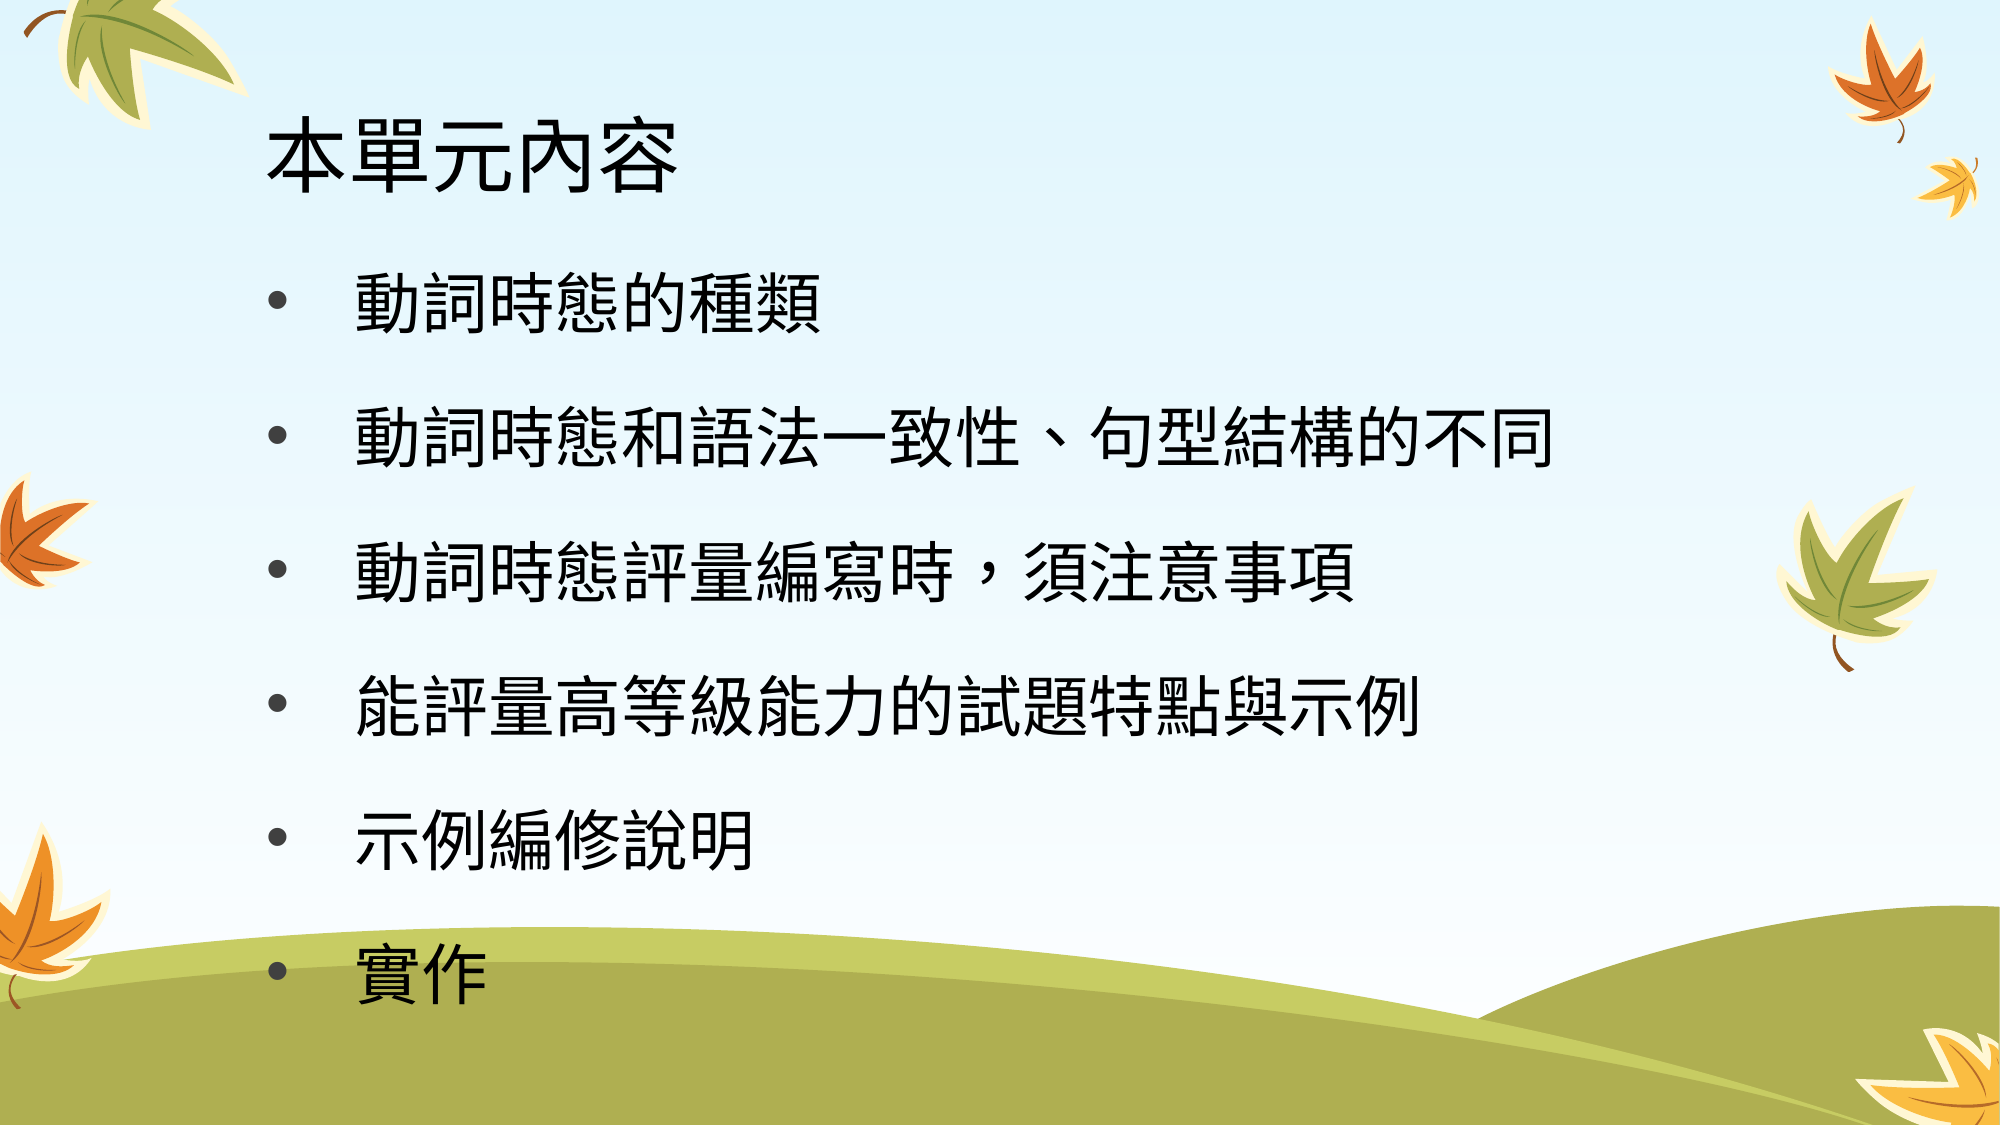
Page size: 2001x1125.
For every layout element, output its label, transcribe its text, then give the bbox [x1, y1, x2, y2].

title 本單元內容 [249, 12, 1749, 216]
list 動詞時態的種類 動詞時態和語法一致性、句型結構的不同 動詞時態評量編寫時，須注意事項 能評量高等級能力的試題特點與示例 示例編修說明 實作 [250, 243, 1750, 1049]
